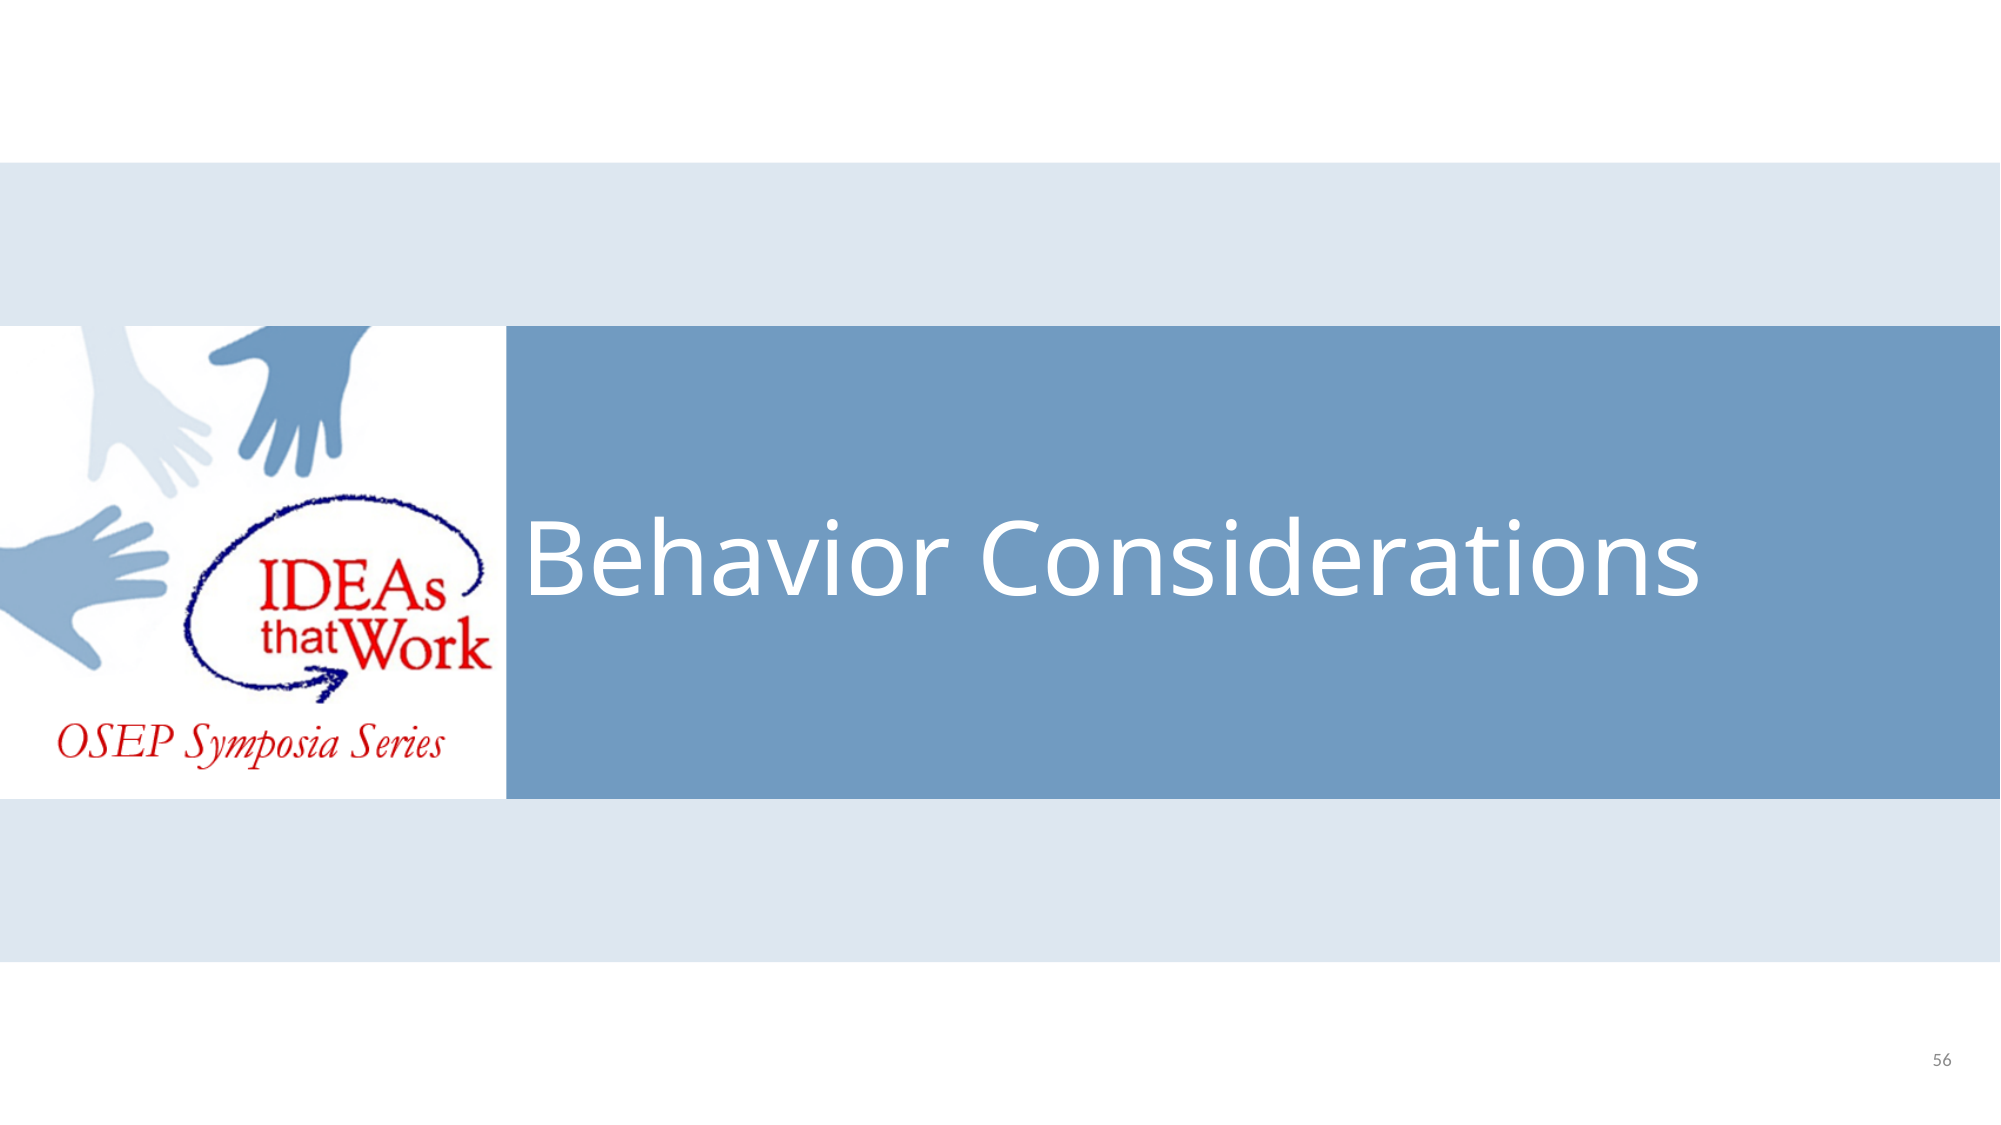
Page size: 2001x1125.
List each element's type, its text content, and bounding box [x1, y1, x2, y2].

slide_number 56 [1891, 1029, 1967, 1089]
picture [0, 326, 506, 799]
title Behavior Considerations [506, 326, 1980, 799]
